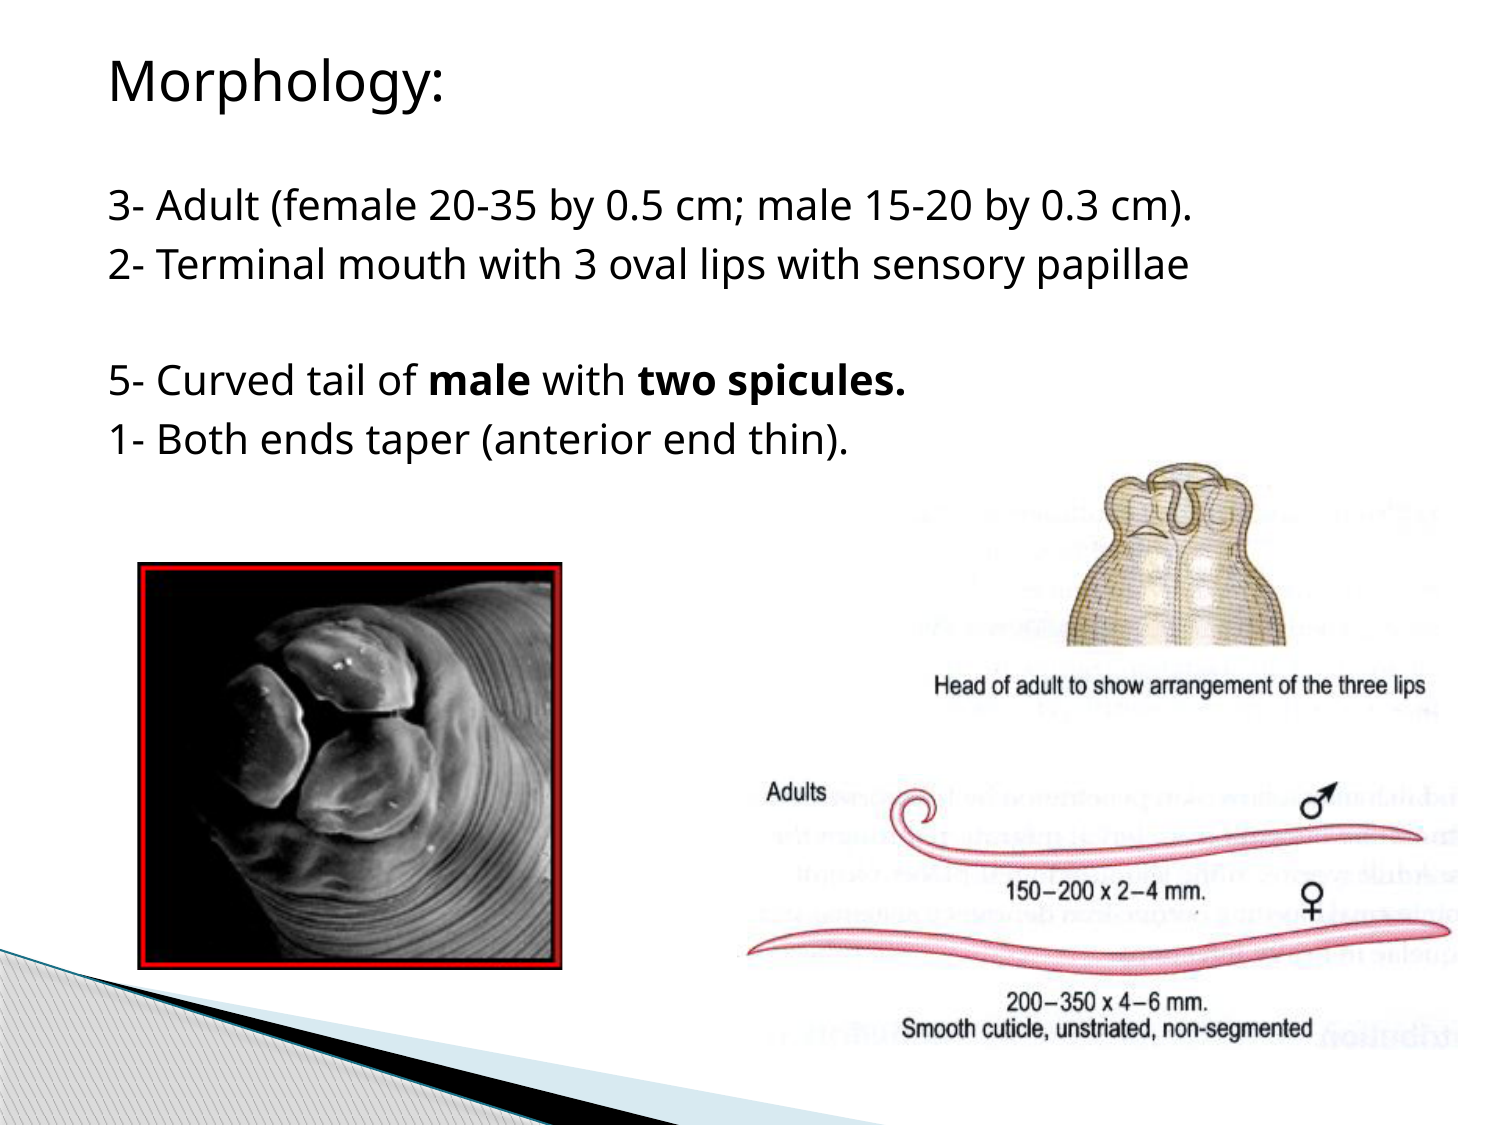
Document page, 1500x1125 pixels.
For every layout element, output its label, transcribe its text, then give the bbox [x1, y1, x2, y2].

picture [912, 449, 1440, 724]
picture [137, 562, 563, 970]
list Morphology: 3- Adult (female 20-35 by 0.5 cm; male 15-20 by 0.3 cm). 2- Terminal mouth with 3 oval lips with sensory papillae 5- Curved tail of male with two spicules. 1- Both ends taper (anterior end thin). [75, 37, 1425, 986]
picture [737, 774, 1458, 1051]
